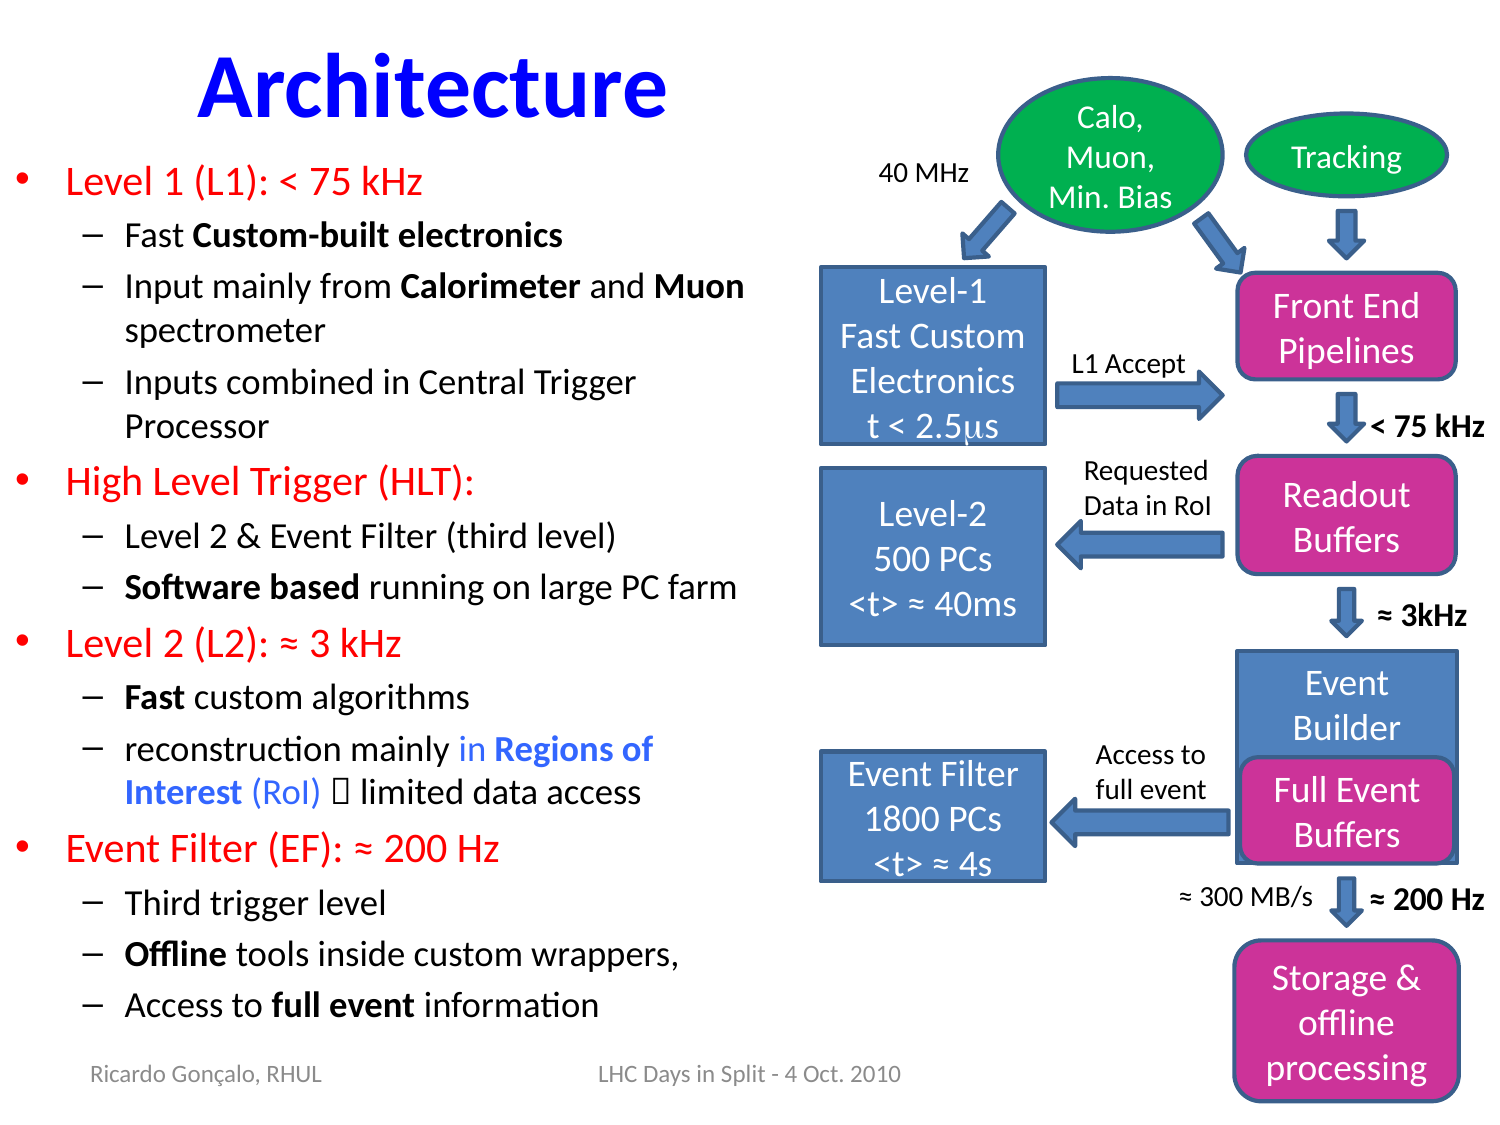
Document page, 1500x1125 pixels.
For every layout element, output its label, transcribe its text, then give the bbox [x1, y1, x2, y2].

footer LHC Days in Split - 4 Oct. 2010 [512, 1042, 815, 1103]
title Architecture [75, 5, 792, 145]
slide_number Ricardo Gonçalo, RHUL [75, 1042, 425, 1103]
list Level 1 (L1): < 75 kHz Fast Custom-built electronics Input mainly from Calorimeter and Muon spectrometer Inputs combined in Central Trigger Processor High Level Trigger (HLT): Level 2 & Event Filter (third level) Software based running on large PC farm Level 2 (L2): ≈ 3 kHz Fast custom algorithms reconstruction mainly in Regions of Interest (RoI)  limited data access Event Filter (EF): ≈ 200 Hz Third trigger level Offline tools inside custom wrappers, Access to full event information [0, 145, 792, 1043]
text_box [820, 77, 1500, 1102]
